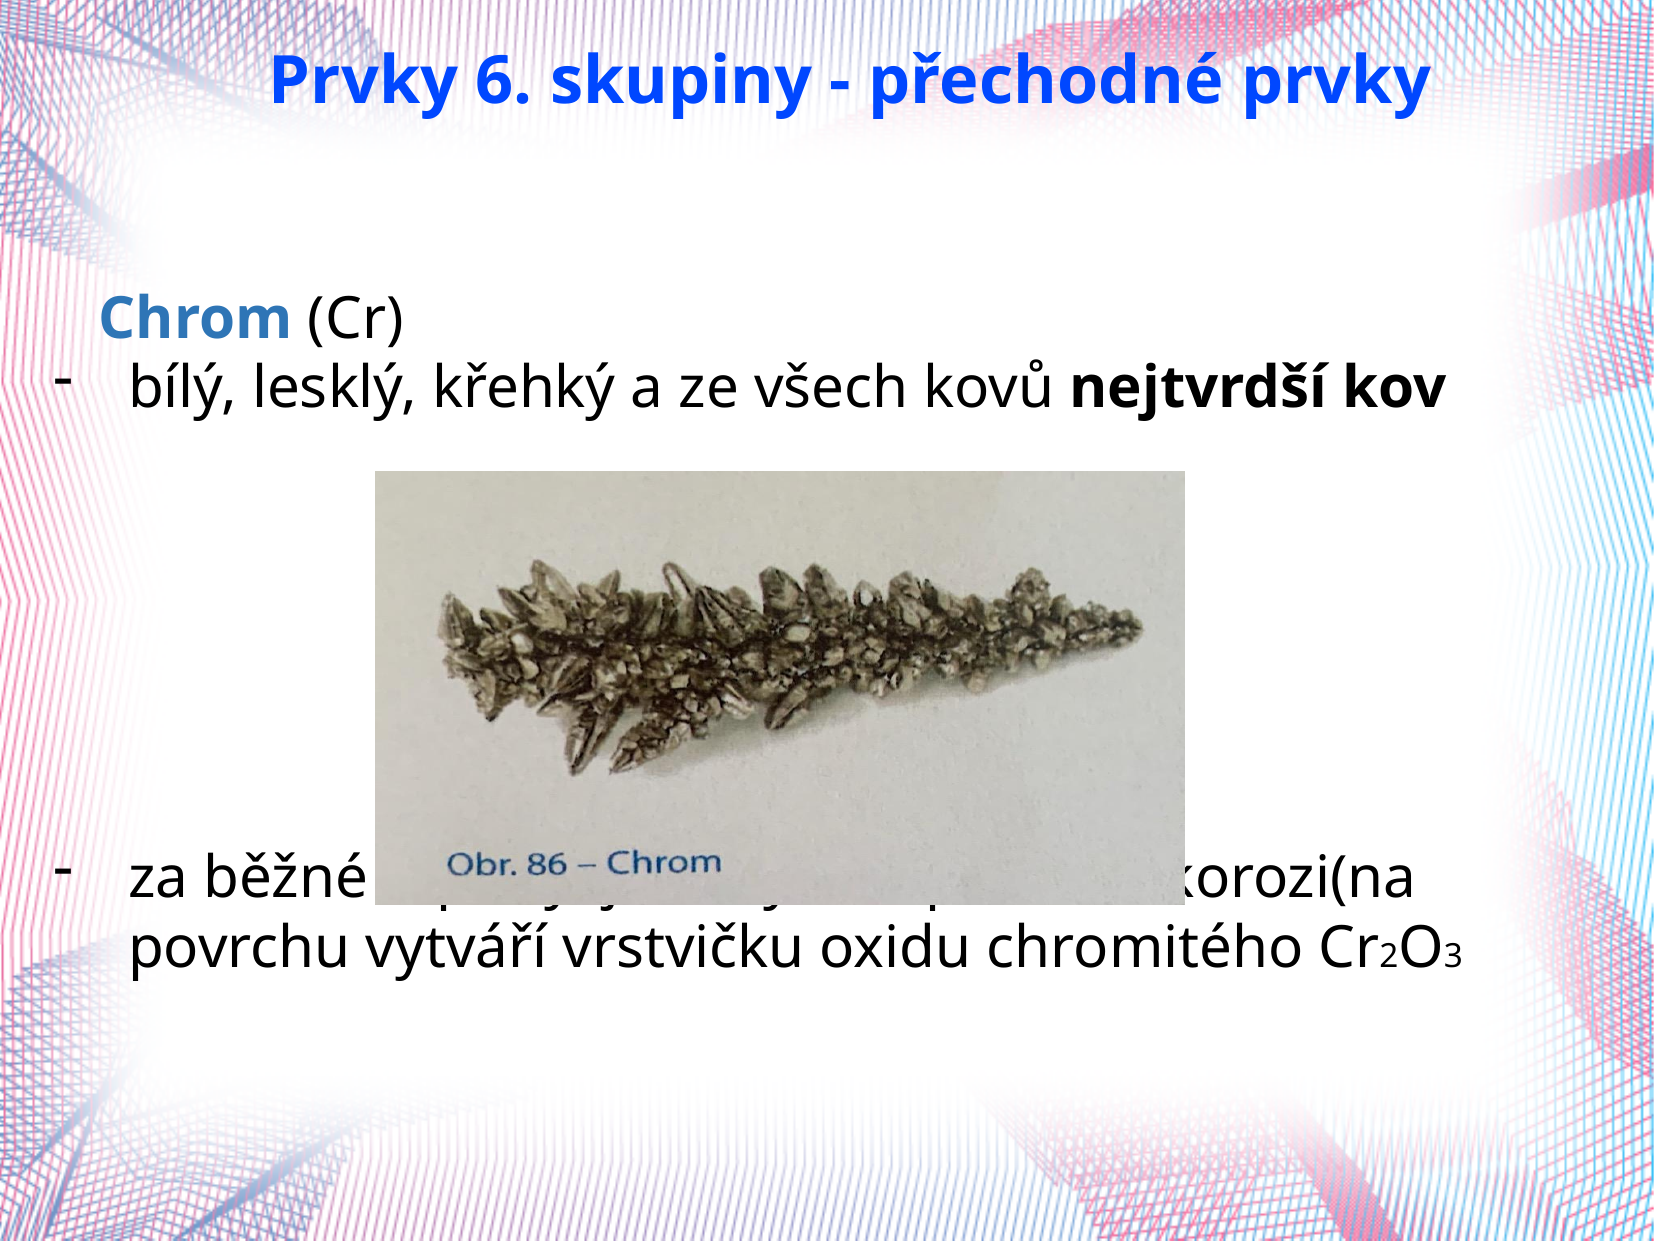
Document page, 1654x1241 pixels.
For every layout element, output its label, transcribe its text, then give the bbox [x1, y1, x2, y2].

text_box Chrom (Cr) bílý, lesklý, křehký a ze všech kovů nejtvrdší kov za běžné teploty je stálý a nepodléhá korozi(na povrchu vytváří vrstvičku oxidu chromitého Cr2O3 [38, 202, 1615, 987]
picture [0, 0, 1654, 1241]
text_box Prvky 6. skupiny - přechodné prvky [159, 29, 1542, 225]
